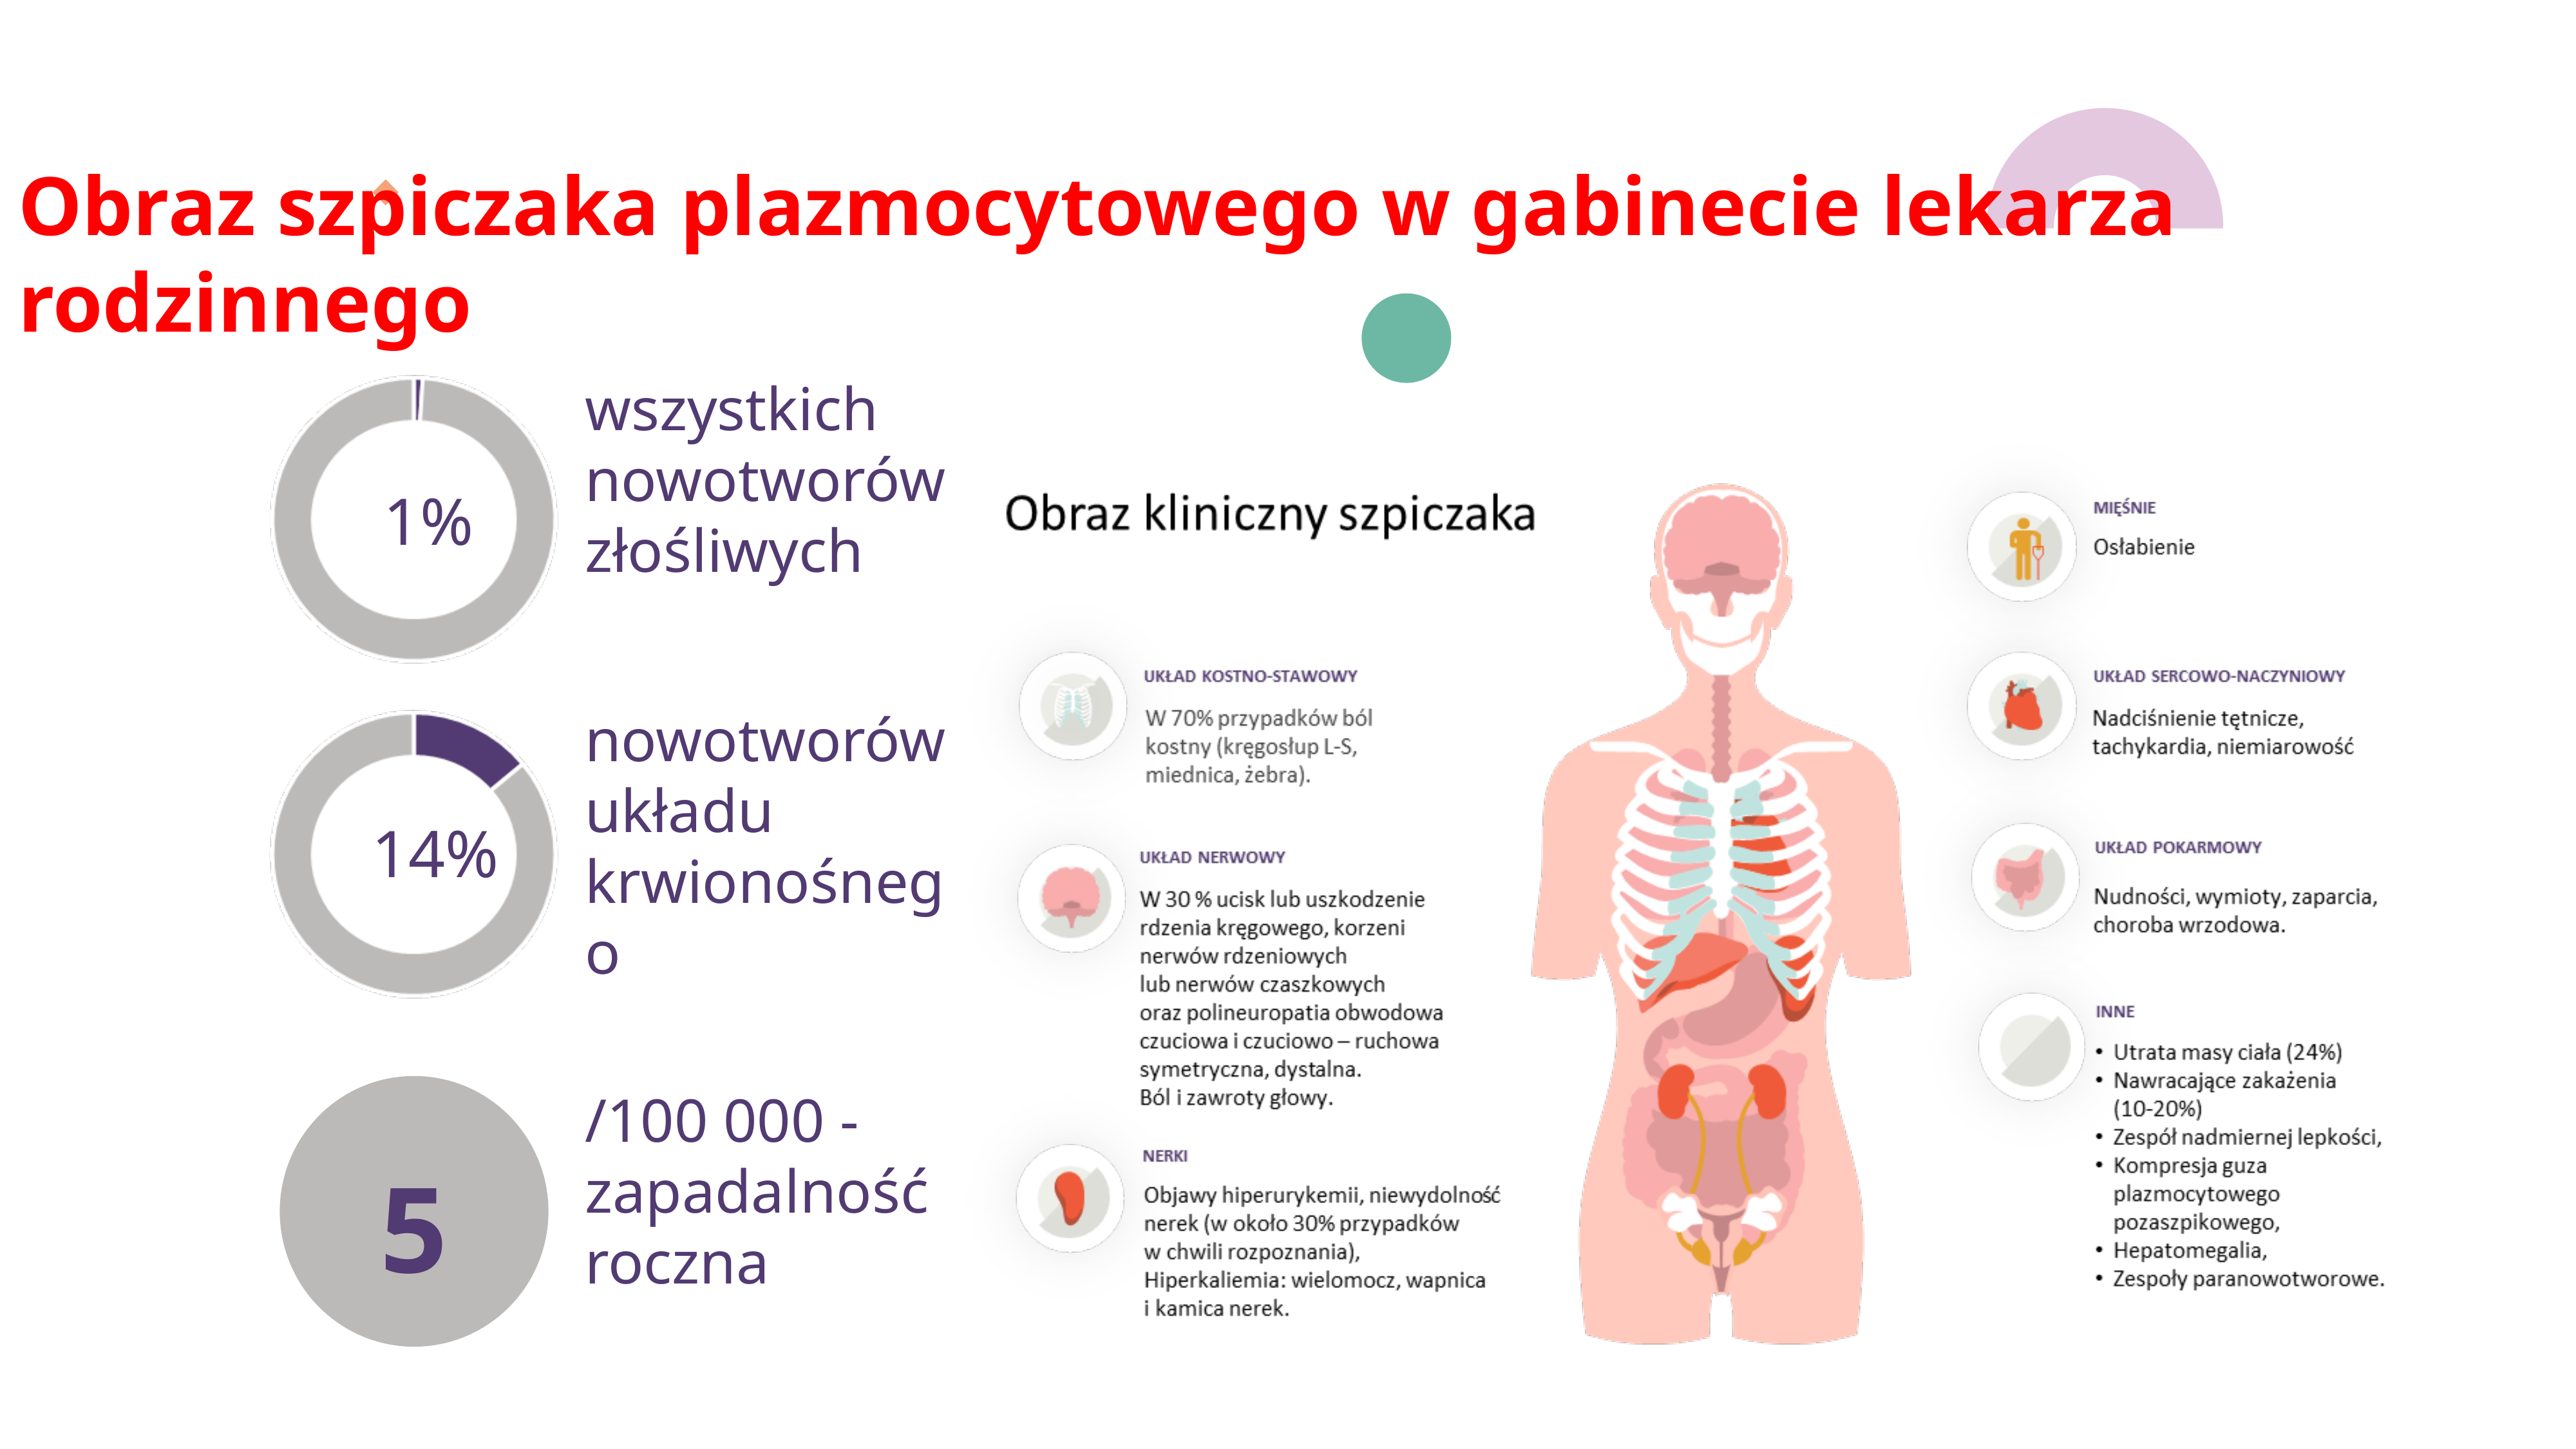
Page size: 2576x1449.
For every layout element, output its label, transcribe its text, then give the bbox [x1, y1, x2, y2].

text_box nowotworów układu krwionośnego [627, 697, 939, 991]
text_box wszystkich nowotworów złośliwych [627, 366, 1001, 589]
title Obraz szpiczaka plazmocytowego w gabinecie lekarza rodzinnego [17, 185, 2554, 318]
text_box 5 [278, 1074, 550, 1349]
picture [939, 415, 2408, 1347]
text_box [201, 346, 627, 692]
picture [201, 692, 627, 1027]
text_box /100 000 - zapadalność roczna [575, 1078, 939, 1300]
